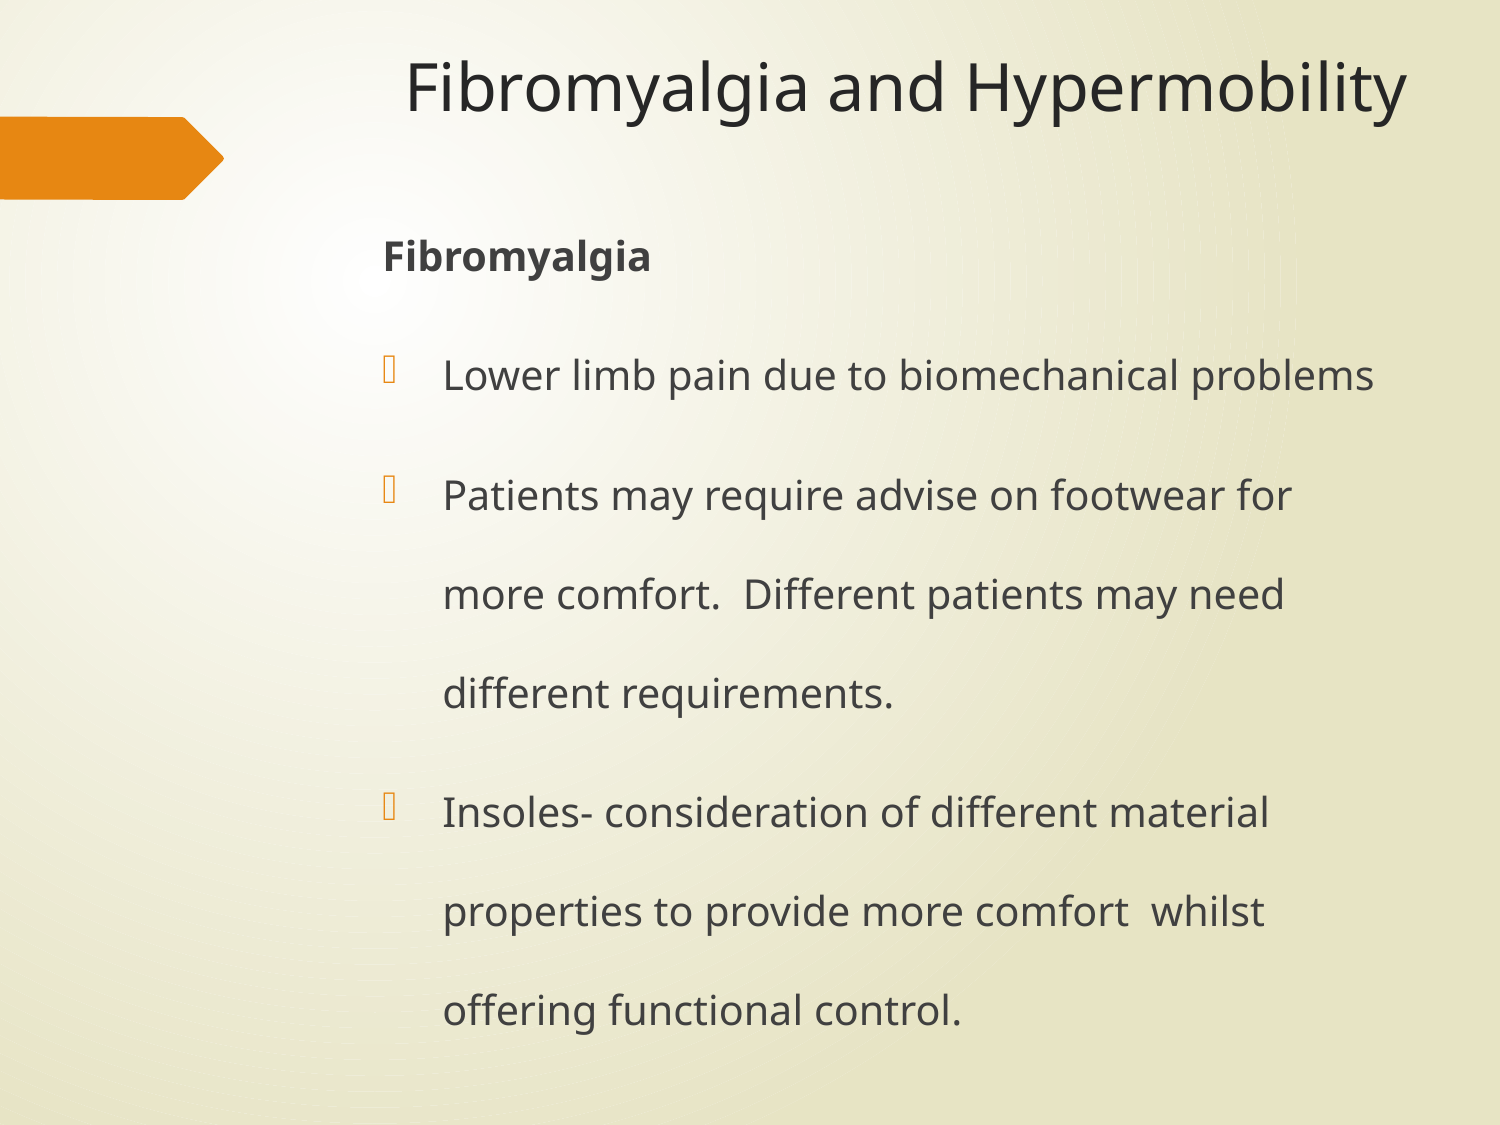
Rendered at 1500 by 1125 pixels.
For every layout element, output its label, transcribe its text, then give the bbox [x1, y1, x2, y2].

list Fibromyalgia Lower limb pain due to biomechanical problems Patients may require advise on footwear for more comfort. Different patients may need different requirements. Insoles- consideration of different material properties to provide more comfort whilst offering functional control. [367, 172, 1416, 1047]
title Fibromyalgia and Hypermobility [389, 37, 1500, 212]
